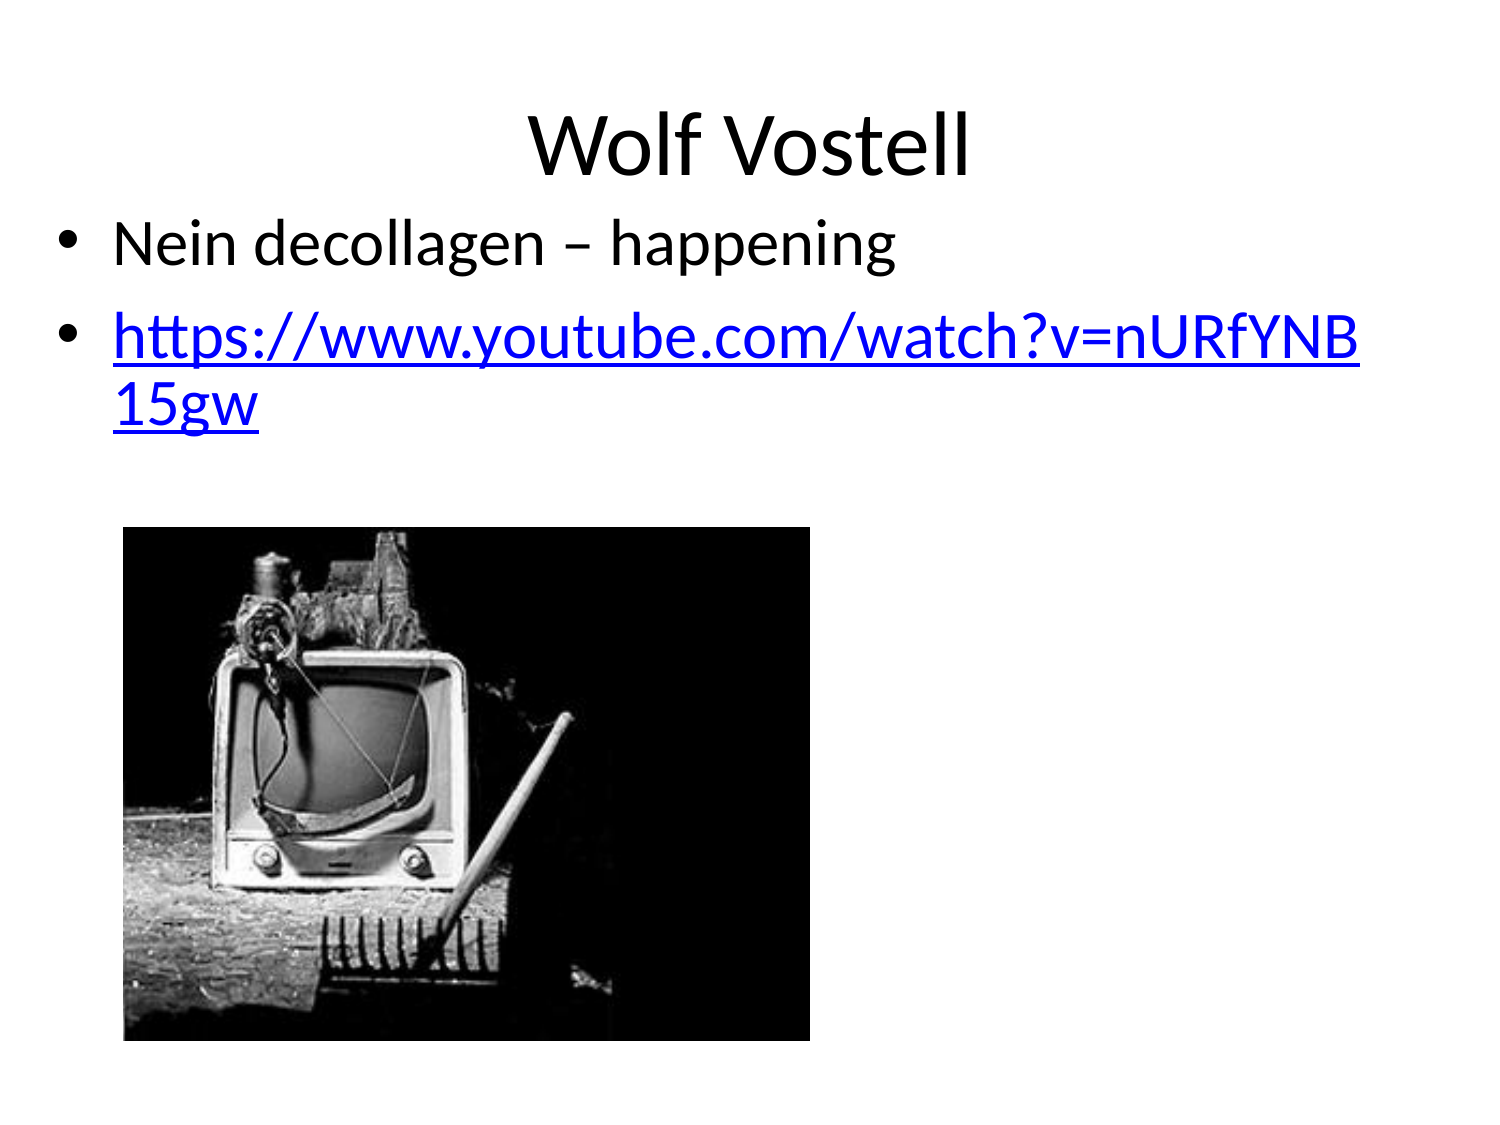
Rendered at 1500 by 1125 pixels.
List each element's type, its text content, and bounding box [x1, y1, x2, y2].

picture [123, 526, 810, 1041]
list Nein decollagen – happening https://www.youtube.com/watch?v=nURfYNB15gw [41, 191, 1392, 934]
title Wolf Vostell [75, 45, 1425, 233]
